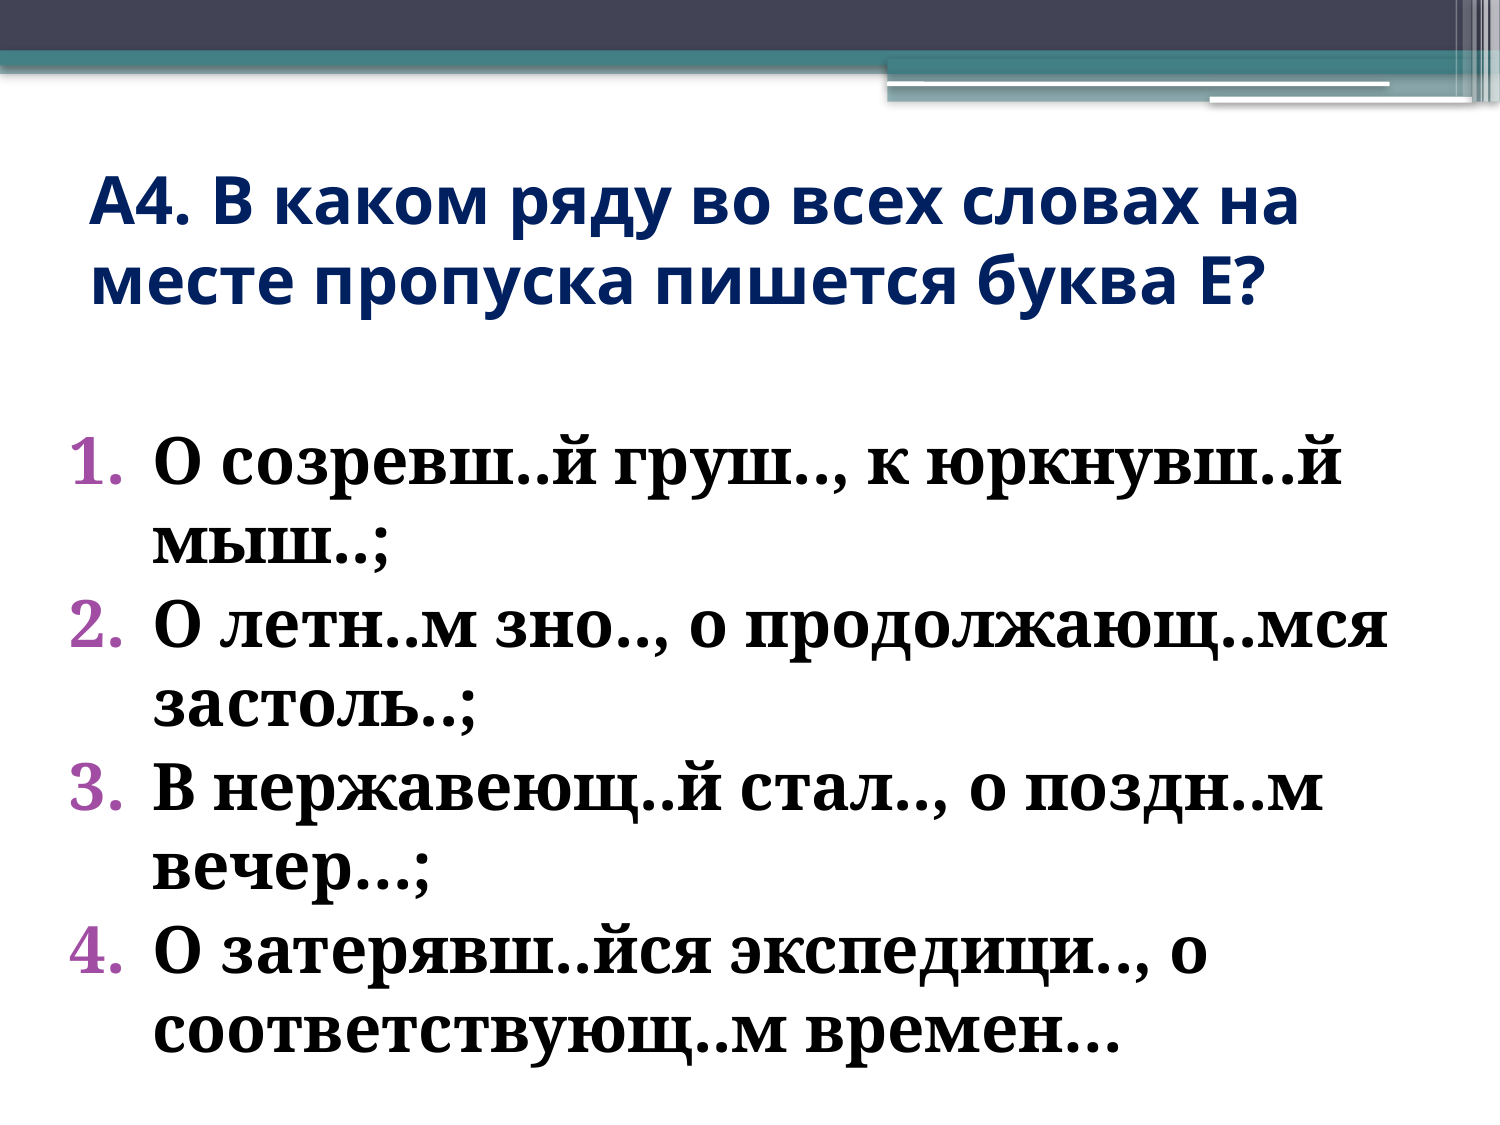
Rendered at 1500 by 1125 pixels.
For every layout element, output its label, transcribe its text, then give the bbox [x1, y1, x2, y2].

list О созревш..й груш.., к юркнувш..й мыш..; О летн..м зно.., о продолжающ..мся застоль..; В нержавеющ..й стал.., о поздн..м вечер…; О затерявш..йся экспедици.., о соответствующ..м времен… [37, 337, 1450, 1079]
title А4. В каком ряду во всех словах на месте пропуска пишется буква Е? [75, 112, 1425, 337]
